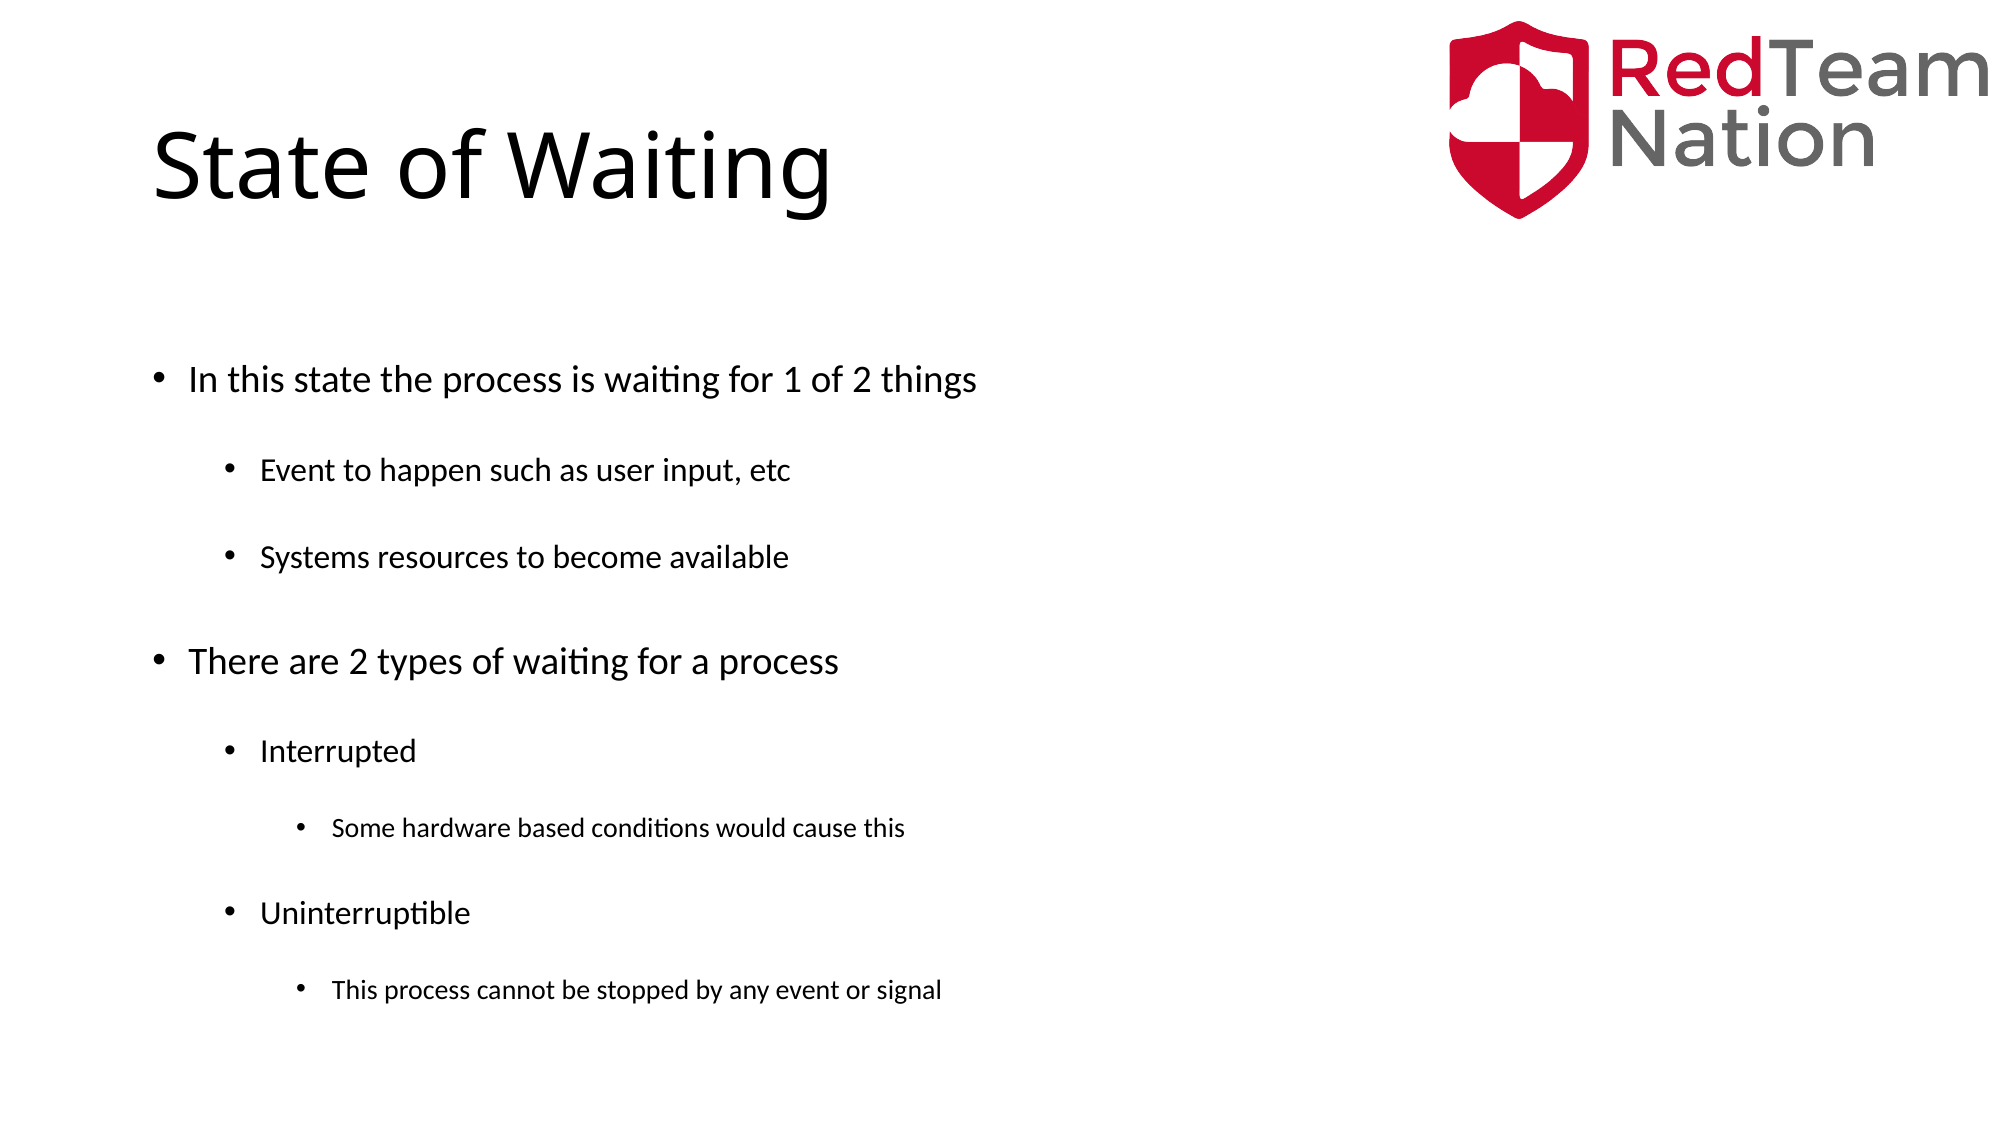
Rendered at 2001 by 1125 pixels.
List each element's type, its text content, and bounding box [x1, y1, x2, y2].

title State of Waiting [137, 59, 1863, 278]
list In this state the process is waiting for 1 of 2 things Event to happen such as user input, etc Systems resources to become available There are 2 types of waiting for a process Interrupted Some hardware based conditions would cause this Uninterruptible This process cannot be stopped by any event or signal [137, 299, 1863, 1014]
picture [1449, 21, 1988, 220]
